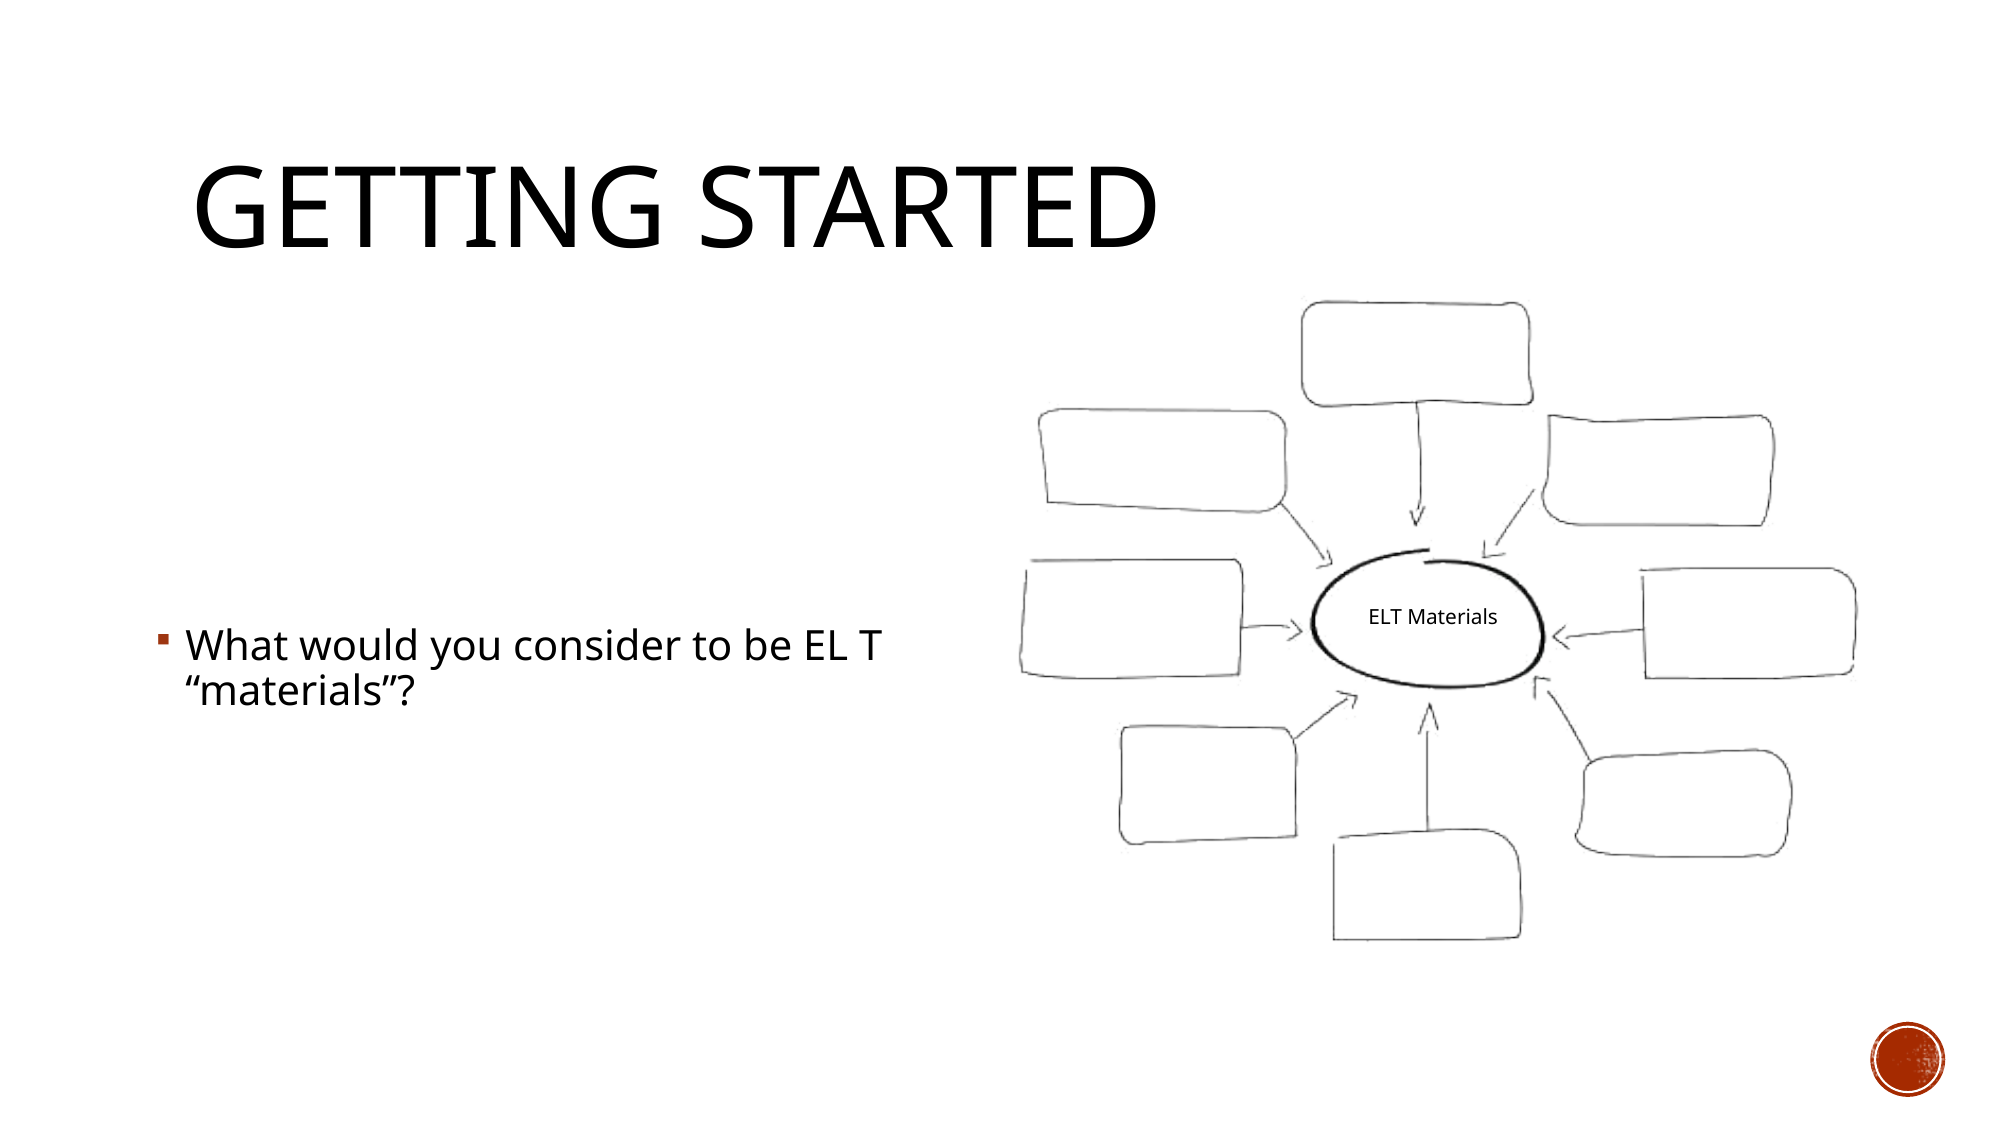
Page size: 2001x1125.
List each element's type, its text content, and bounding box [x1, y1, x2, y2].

list What would you consider to be EL T “materials”? [140, 616, 943, 782]
picture [943, 245, 1961, 988]
title Getting started [175, 79, 1826, 344]
